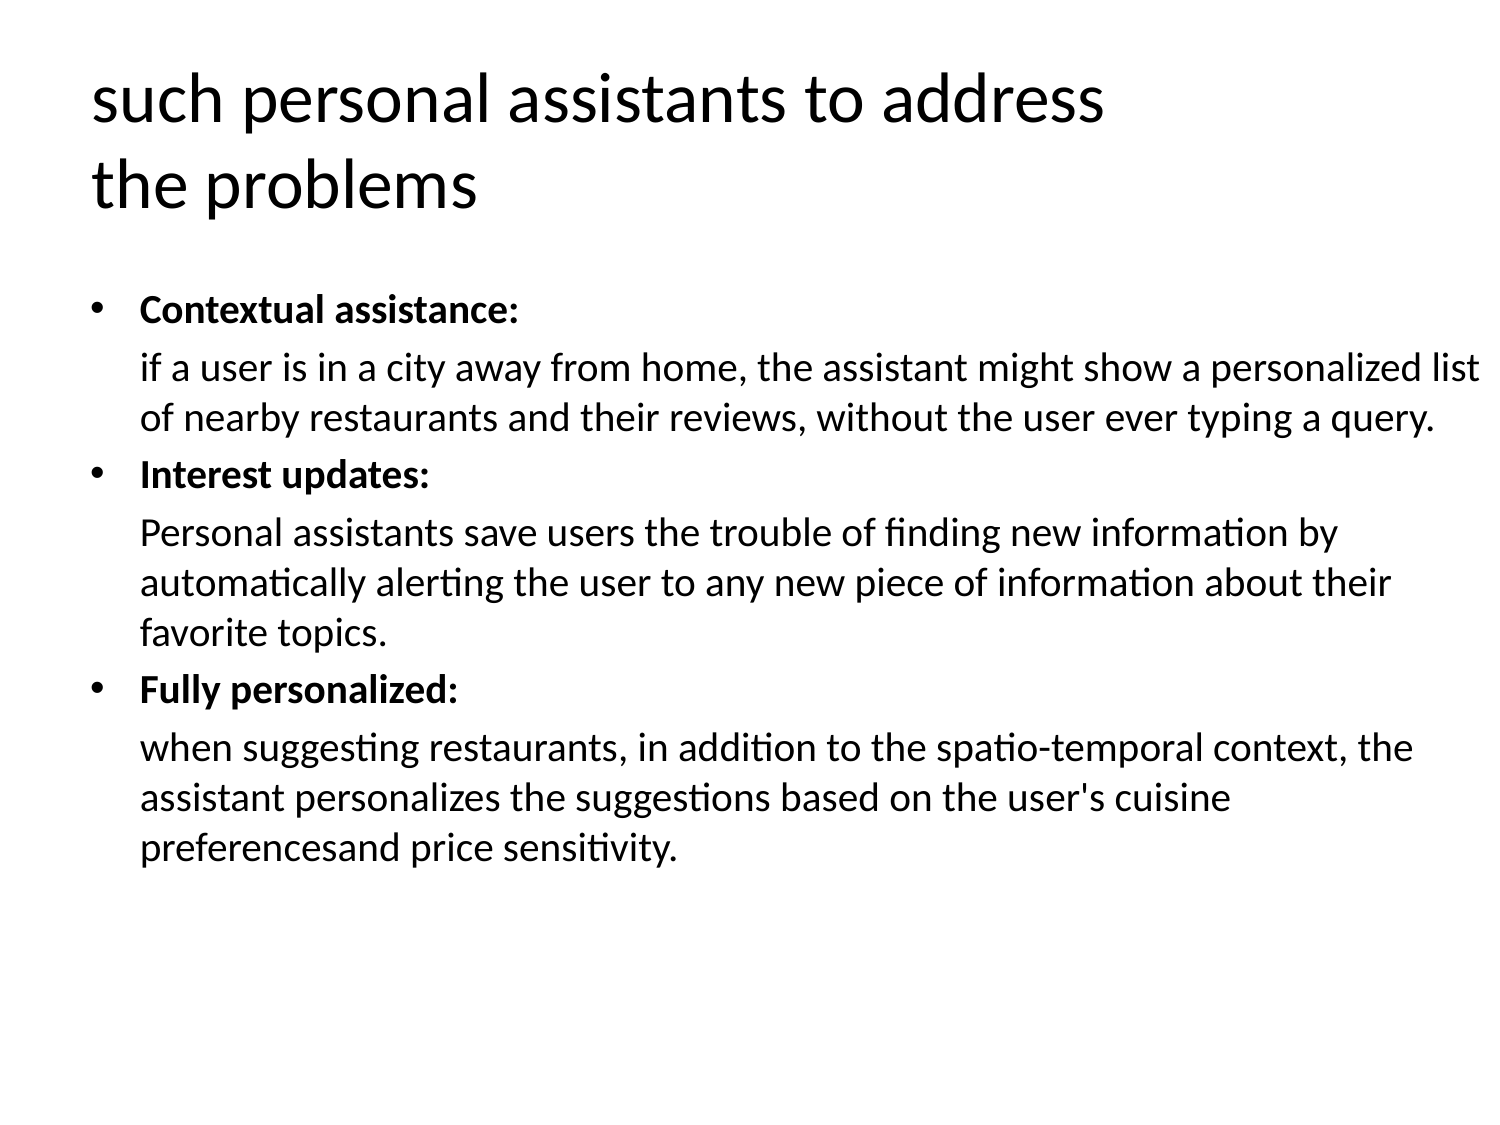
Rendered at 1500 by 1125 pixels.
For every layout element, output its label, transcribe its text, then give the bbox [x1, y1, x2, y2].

title such personal assistants to address the problems [76, 42, 1471, 231]
list Contextual assistance: if a user is in a city away from home, the assistant might show a personalized list of nearby restaurants and their reviews, without the user ever typing a query. Interest updates: Personal assistants save users the trouble of finding new information by automatically alerting the user to any new piece of information about their favorite topics. Fully personalized: when suggesting restaurants, in addition to the spatio-temporal context, the assistant personalizes the suggestions based on the user's cuisine preferencesand price sensitivity. [75, 262, 1500, 1005]
